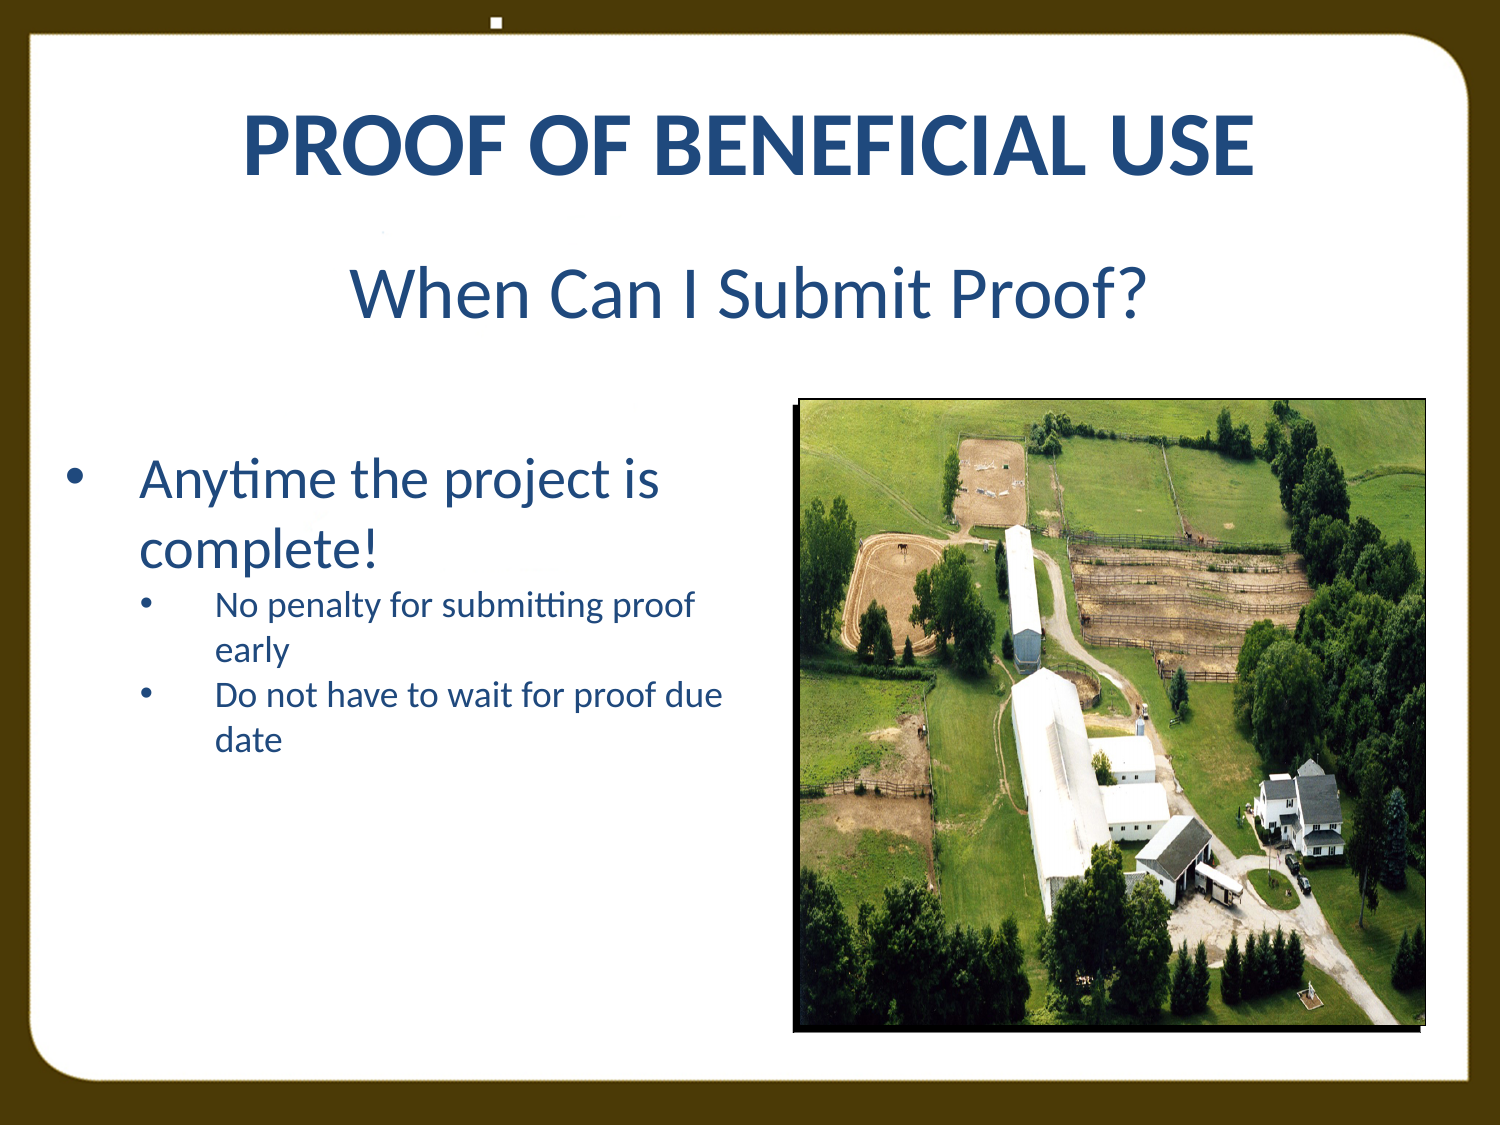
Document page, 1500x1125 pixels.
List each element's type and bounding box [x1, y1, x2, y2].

picture [0, 0, 1500, 1125]
list [799, 399, 1426, 1026]
